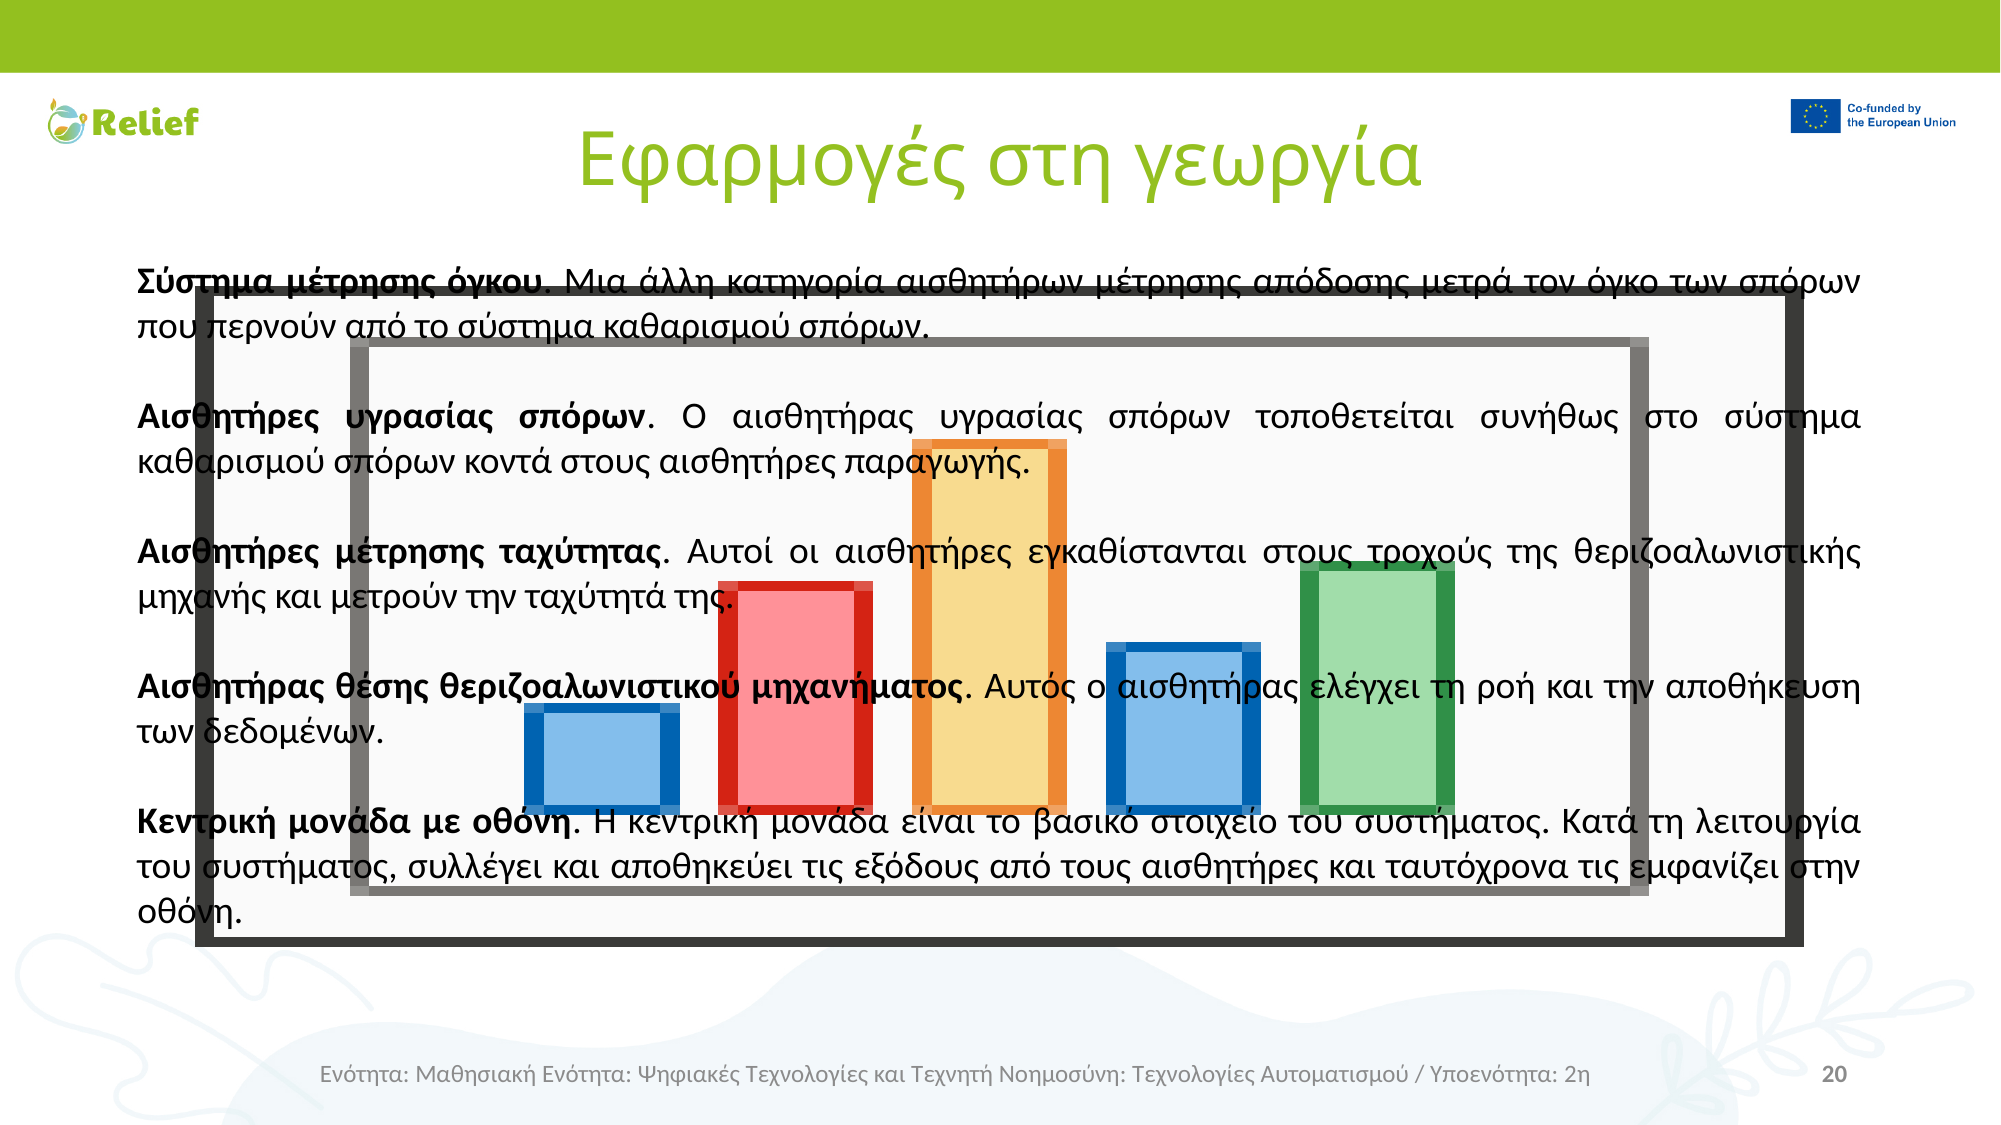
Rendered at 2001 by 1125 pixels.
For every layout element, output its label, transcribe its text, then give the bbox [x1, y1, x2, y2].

text_box Σύστημα μέτρησης όγκου. Μια άλλη κατηγορία αισθητήρων μέτρησης απόδοσης μετρά τον όγκο των σπόρων που περνούν από το σύστημα καθαρισμού σπόρων. Αισθητήρες υγρασίας σπόρων. Ο αισθητήρας υγρασίας σπόρων τοποθετείται συνήθως στο σύστημα καθαρισμού σπόρων κοντά στους αισθητήρες παραγωγής. Αισθητήρες μέτρησης ταχύτητας. Αυτοί οι αισθητήρες εγκαθίστανται στους τροχούς της θεριζοαλωνιστικής μηχανής και μετρούν την ταχύτητά της. Αισθητήρας θέσης θεριζοαλωνιστικού μηχανήματος. Αυτός ο αισθητήρας ελέγχει τη ροή και την αποθήκευση των δεδομένων. Κεντρική μονάδα με οθόνη. Η κεντρική μονάδα είναι το βασικό στοιχείο του συστήματος. Κατά τη λειτουργία του συστήματος, συλλέγει και αποθηκεύει τις εξόδους από τους αισθητήρες και ταυτόχρονα τις εμφανίζει στην οθόνη. [137, 256, 1863, 978]
footer Ενότητα: Μαθησιακή Ενότητα: Ψηφιακές Τεχνολογίες και Τεχνητή Νοημοσύνη: Τεχνολογίες Αυτοματισμού / Υποενότητα: 2η [137, 1023, 1775, 1122]
title Εφαρμογές στη γεωργία [137, 111, 1863, 211]
picture [0, 0, 2001, 1125]
slide_number 20 [1787, 1042, 1863, 1103]
